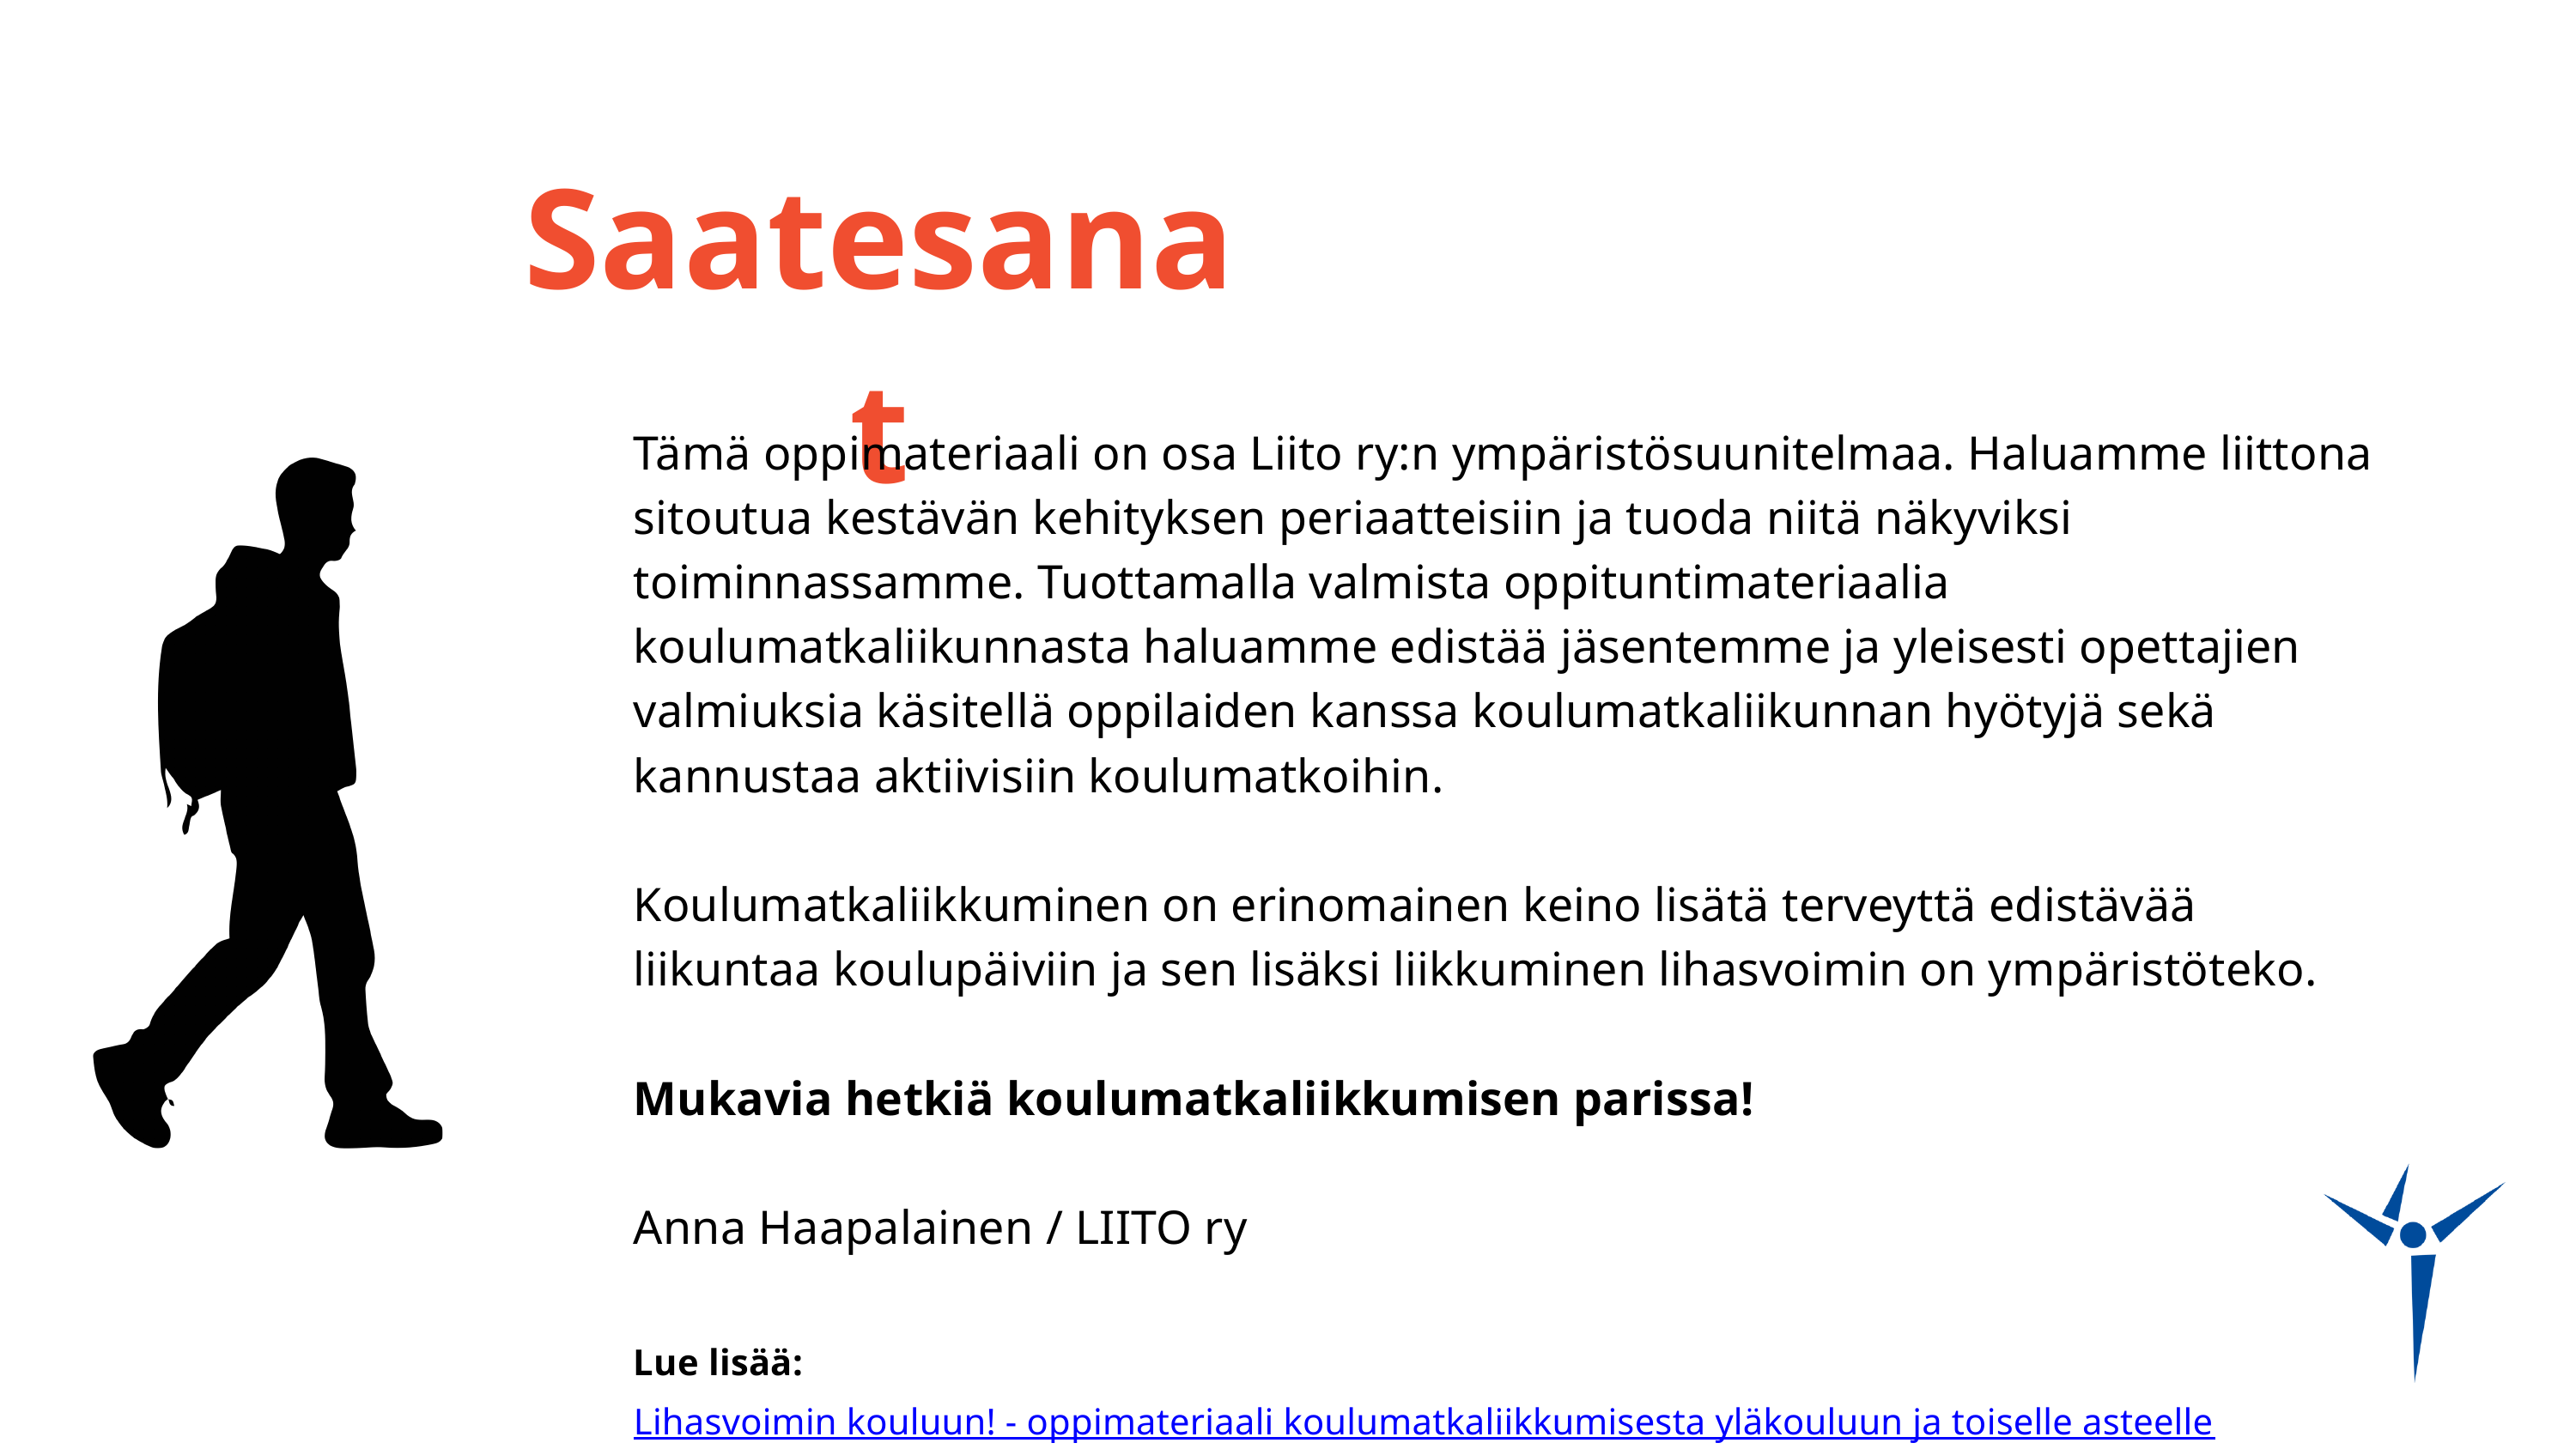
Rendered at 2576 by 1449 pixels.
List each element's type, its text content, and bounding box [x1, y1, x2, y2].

text_box [93, 454, 443, 1149]
text_box Tämä oppimateriaali on osa Liito ry:n ympäristösuunitelmaa. Haluamme liittona sitoutua kestävän kehityksen periaatteisiin ja tuoda niitä näkyviksi toiminnassamme. Tuottamalla valmista oppituntimateriaalia koulumatkaliikunnasta haluamme edistää jäsentemme ja yleisesti opettajien valmiuksia käsitellä oppilaiden kanssa koulumatkaliikunnan hyötyjä sekä kannustaa aktiivisiin koulumatkoihin. Koulumatkaliikkuminen on erinomainen keino lisätä terveyttä edistävää liikuntaa koulupäiviin ja sen lisäksi liikkuminen lihasvoimin on ympäristöteko. Mukavia hetkiä koulumatkaliikkumisen parissa! Anna Haapalainen / LIITO ry Lue lisää: Lihasvoimin kouluun! - oppimateriaali koulumatkaliikkumisesta yläkouluun ja toiselle asteelle [634, 414, 2379, 1449]
text_box Saatesanat [504, 123, 1255, 511]
text_box [2379, 1156, 2530, 1390]
